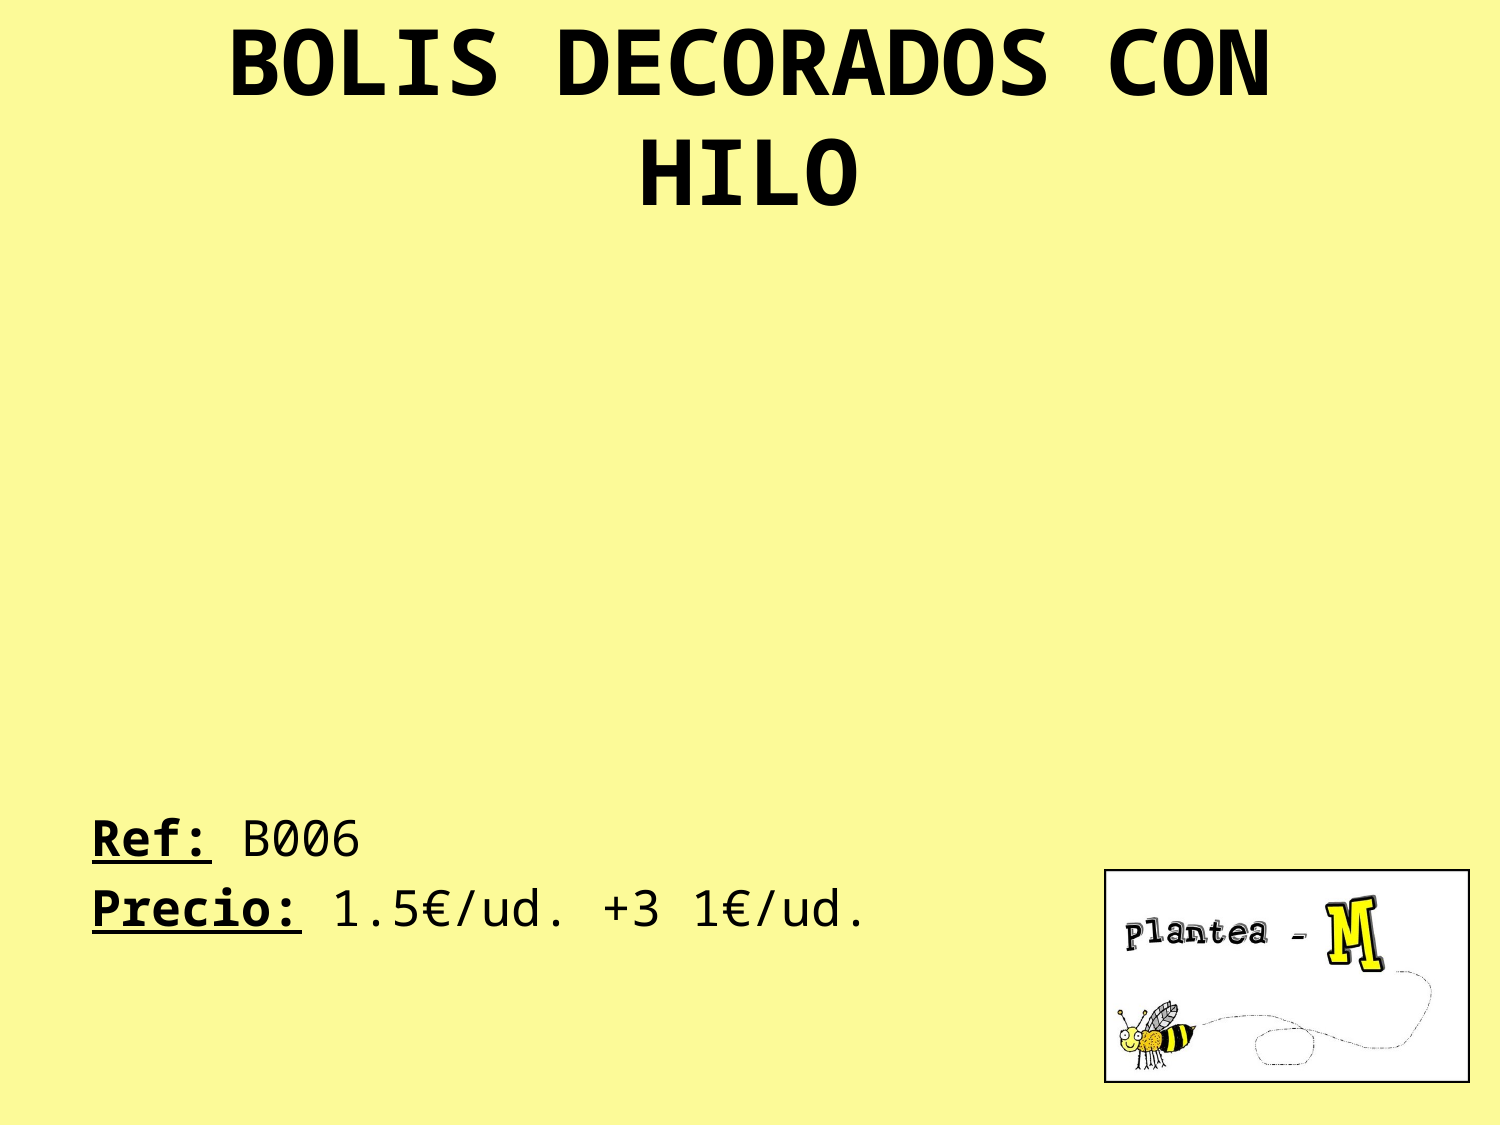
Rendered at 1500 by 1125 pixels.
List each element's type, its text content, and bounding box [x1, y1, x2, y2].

list Ref: B006 Precio: 1.5€/ud. +3 1€/ud. [76, 798, 1424, 1024]
title BOLIS DECORADOS CON HILO [75, 44, 1424, 232]
picture [1104, 869, 1470, 1083]
